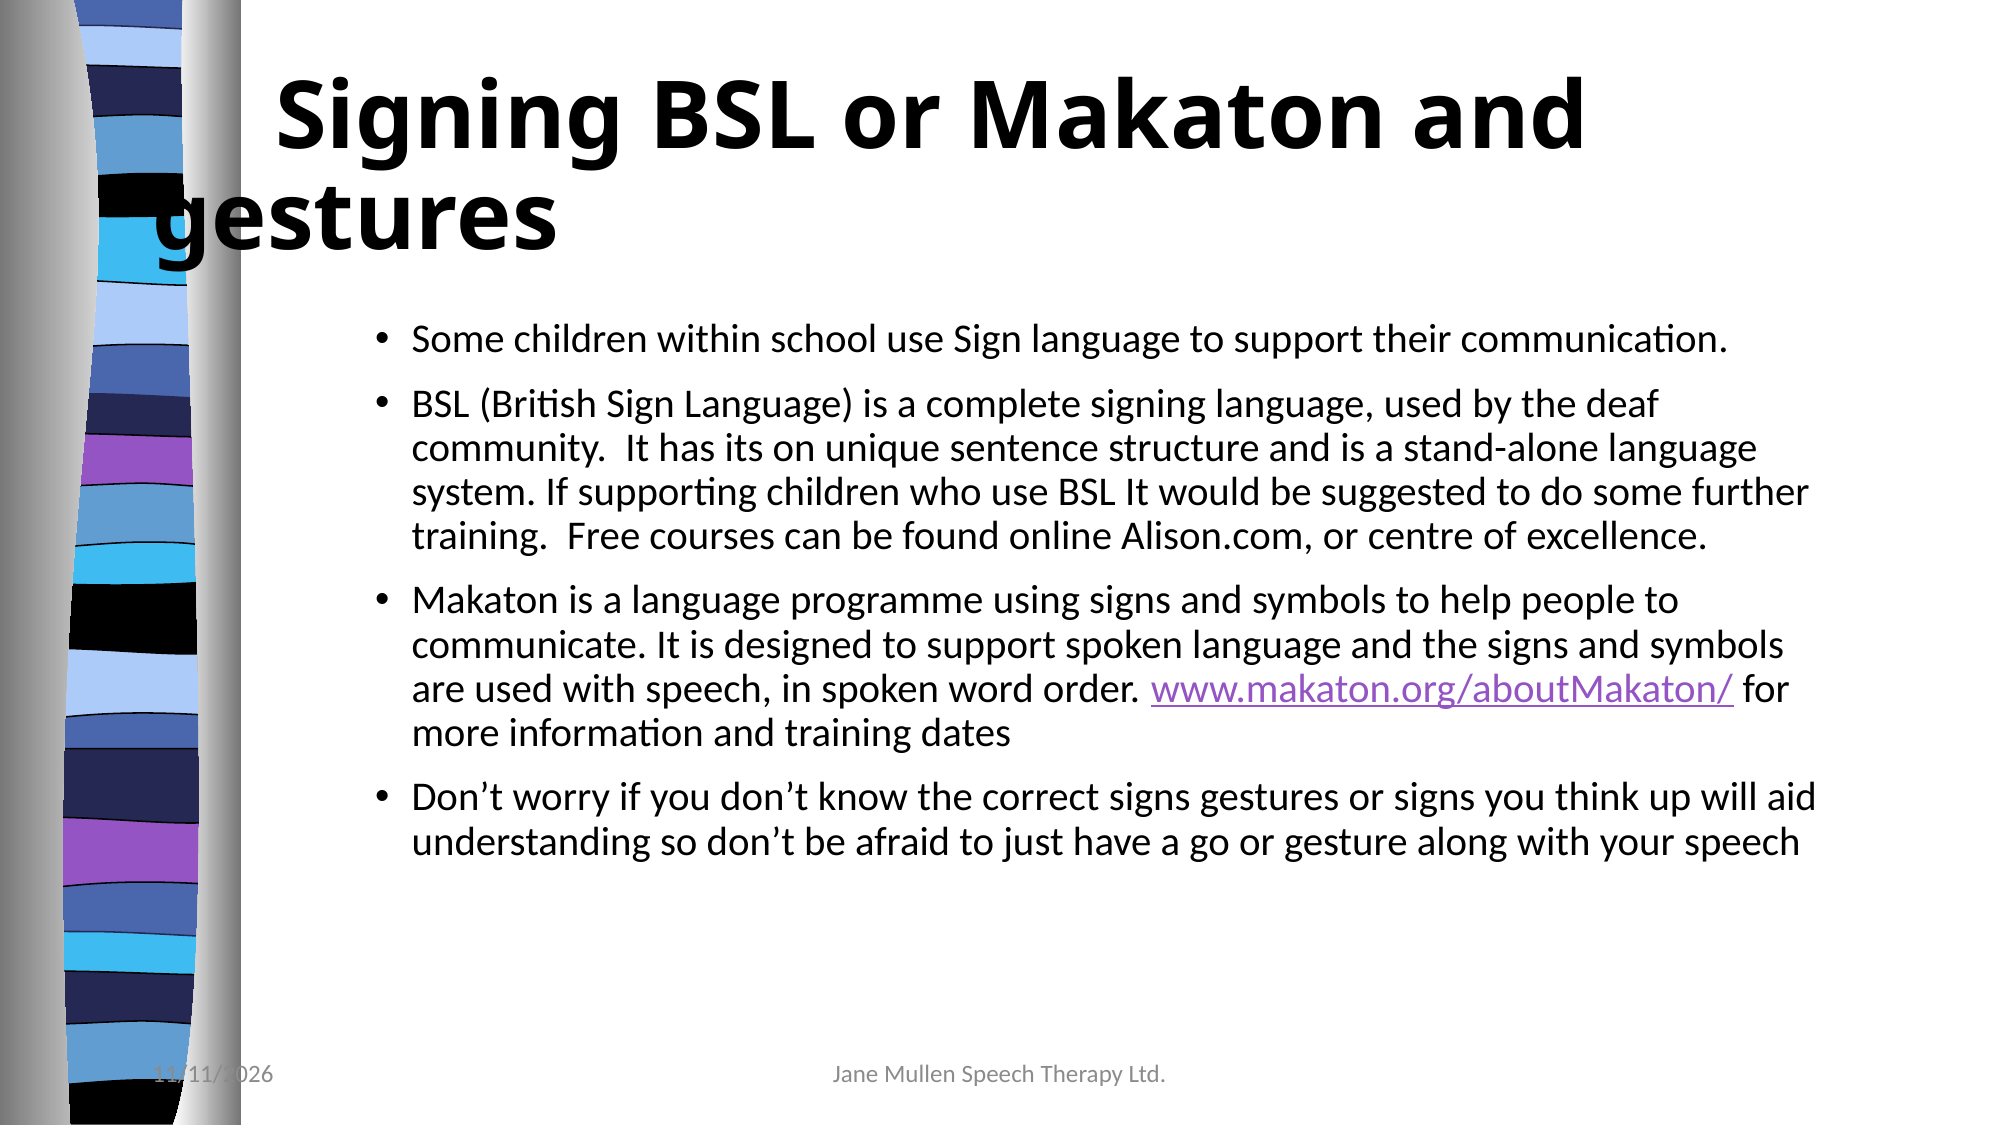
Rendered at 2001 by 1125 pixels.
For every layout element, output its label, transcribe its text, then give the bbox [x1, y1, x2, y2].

title Signing BSL or Makaton and gestures [137, 59, 1863, 278]
list Some children within school use Sign language to support their communication. BSL (British Sign Language) is a complete signing language, used by the deaf community. It has its on unique sentence structure and is a stand-alone language system. If supporting children who use BSL It would be suggested to do some further training. Free courses can be found online Alison.com, or centre of excellence. Makaton is a language programme using signs and symbols to help people to communicate. It is designed to support spoken language and the signs and symbols are used with speech, in spoken word order. www.makaton.org/aboutMakaton/ for more information and training dates Don’t worry if you don’t know the correct signs gestures or signs you think up will aid understanding so don’t be afraid to just have a go or gesture along with your speech [360, 309, 1863, 1014]
footer Jane Mullen Speech Therapy Ltd. [662, 1042, 1338, 1103]
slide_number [137, 1042, 588, 1103]
